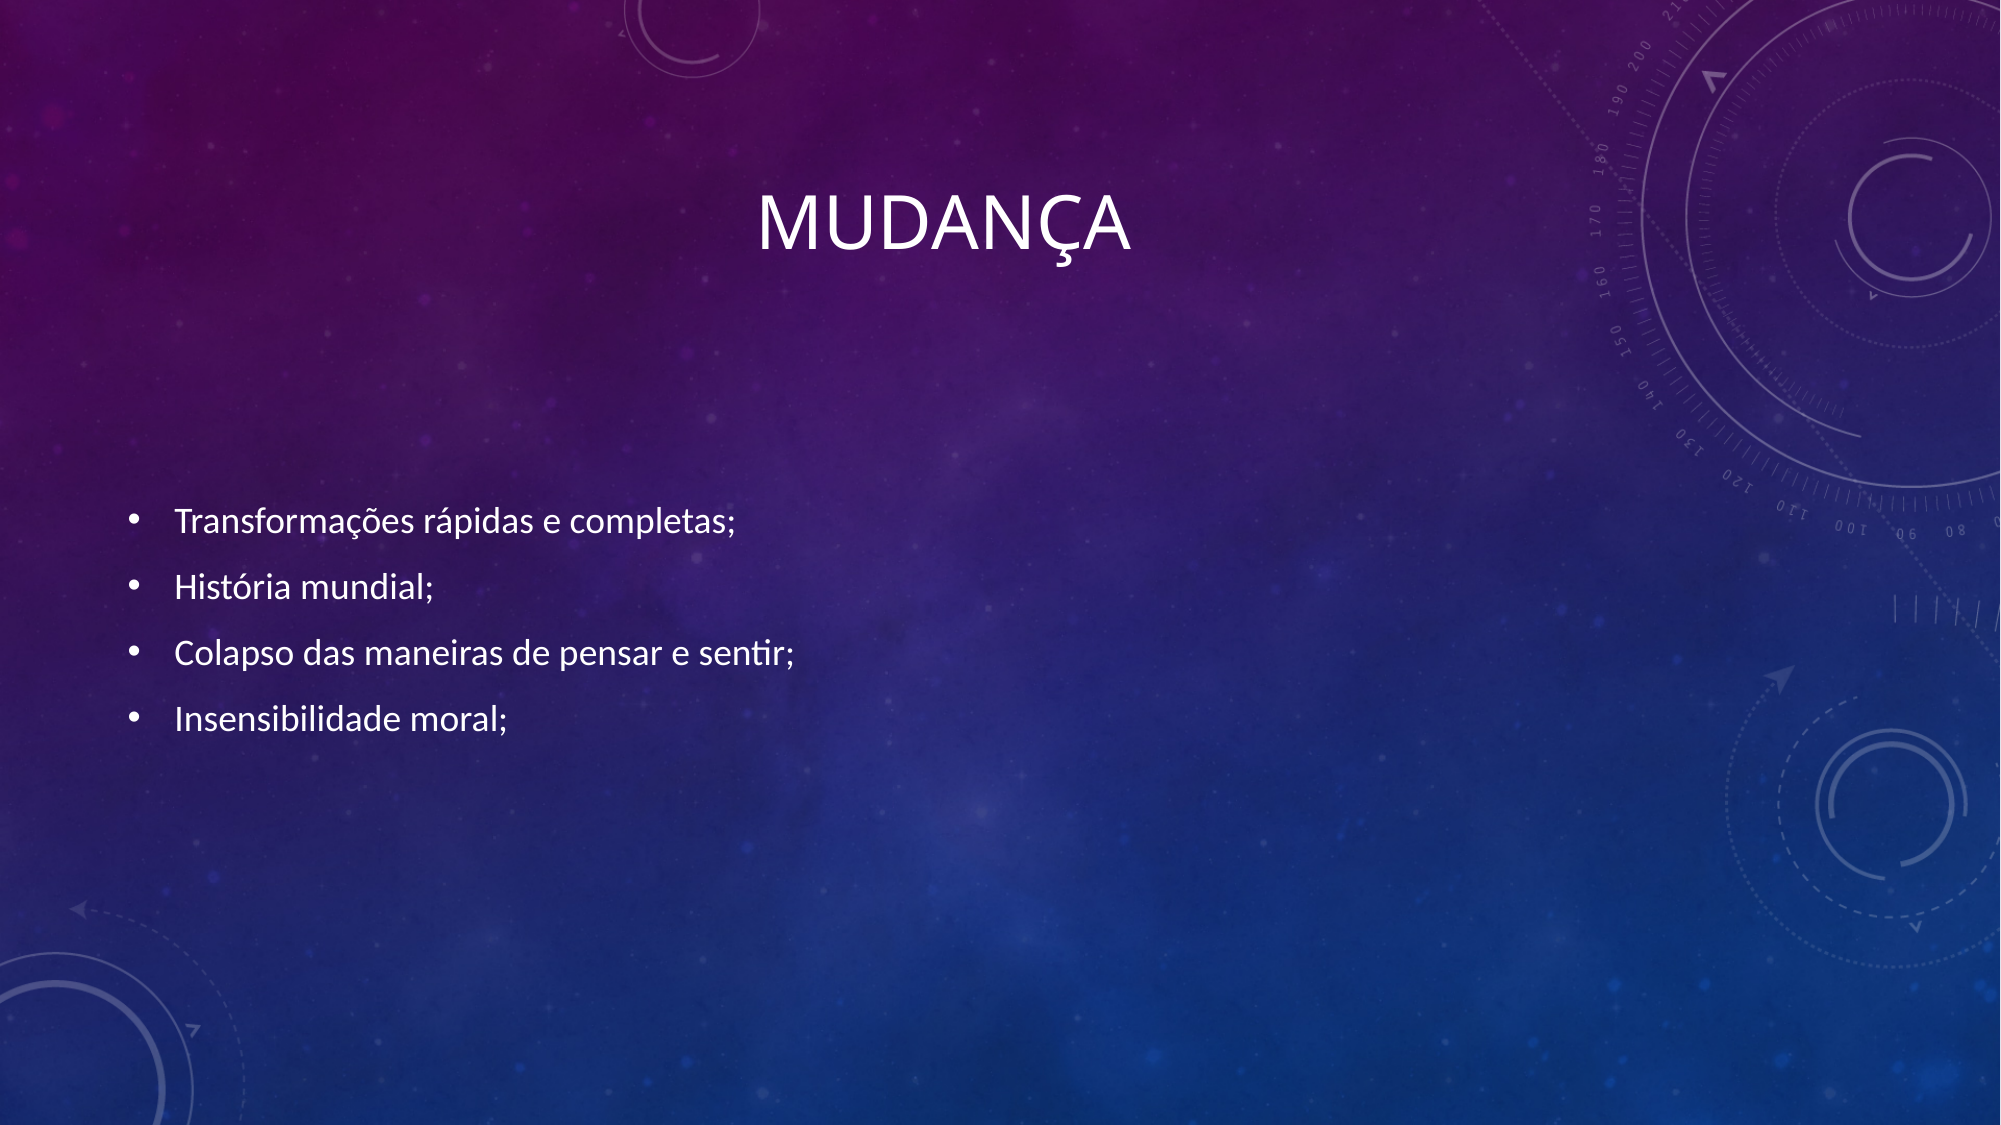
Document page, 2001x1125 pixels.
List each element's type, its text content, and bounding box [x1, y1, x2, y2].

list Transformações rápidas e completas; História mundial; Colapso das maneiras de pensar e sentir; Insensibilidade moral; [112, 351, 1775, 950]
title mudança [112, 99, 1775, 339]
picture [0, 0, 2001, 1125]
